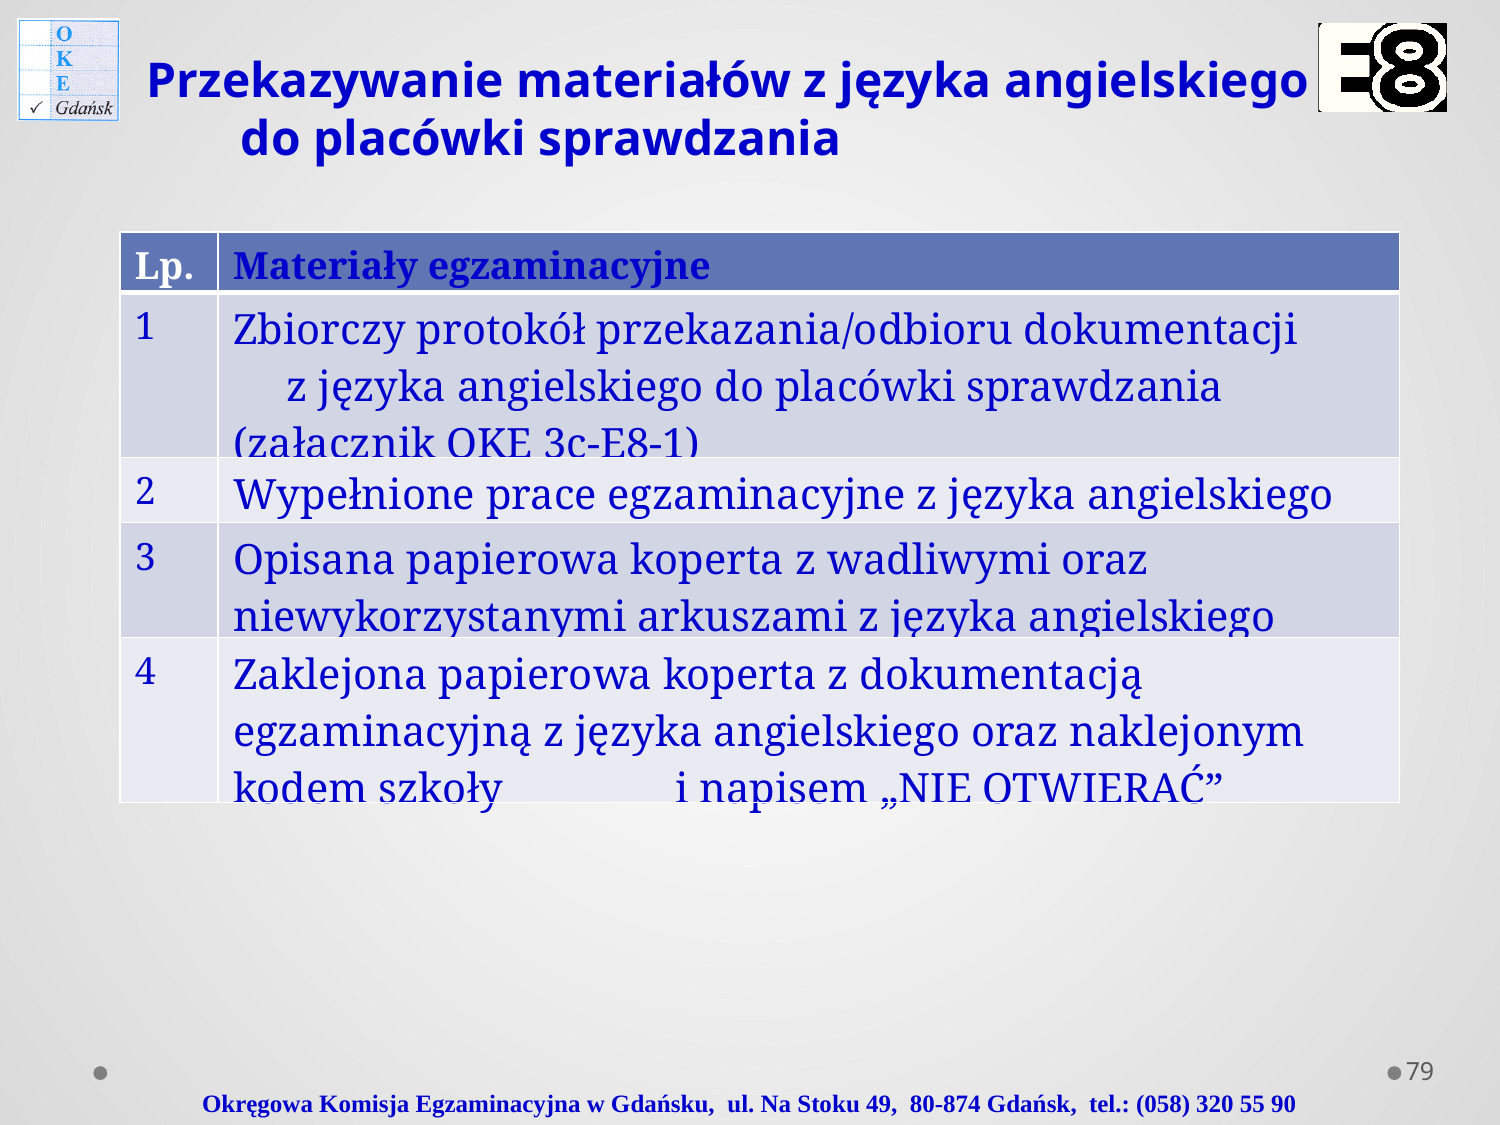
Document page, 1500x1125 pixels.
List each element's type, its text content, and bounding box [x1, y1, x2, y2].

table_header Materiały egzaminacyjne [219, 233, 1399, 290]
table_header Lp. [121, 233, 217, 290]
slide_number 79 [1401, 1042, 1494, 1079]
table_cell Wypełnione prace egzaminacyjne z języka angielskiego [219, 458, 1399, 522]
table_cell 3 [121, 523, 217, 637]
table_cell Opisana papierowa koperta z wadliwymi oraz niewykorzystanymi arkuszami z języka angielskiego [219, 523, 1399, 637]
table_cell 4 [121, 638, 217, 802]
table_cell 2 [121, 458, 217, 522]
table_cell Zaklejona papierowa koperta z dokumentacją egzaminacyjną z języka angielskiego oraz naklejonym kodem szkoły i napisem „NIE OTWIERAĆ” [219, 638, 1399, 802]
text_box Okręgowa Komisja Egzaminacyjna w Gdańsku, ul. Na Stoku 49, 80-874 Gdańsk, tel.: (058) 320 55 90 [0, 1079, 1500, 1125]
table_cell Zbiorczy protokół przekazania/odbioru dokumentacji z języka angielskiego do placówki sprawdzania (załącznik OKE 3c-E8-1) [219, 295, 1399, 457]
picture [17, 18, 121, 122]
picture [1318, 23, 1447, 122]
text_box Przekazywanie materiałów z języka angielskiego do placówki sprawdzania [0, 42, 1471, 173]
table_cell 1 [121, 295, 217, 457]
